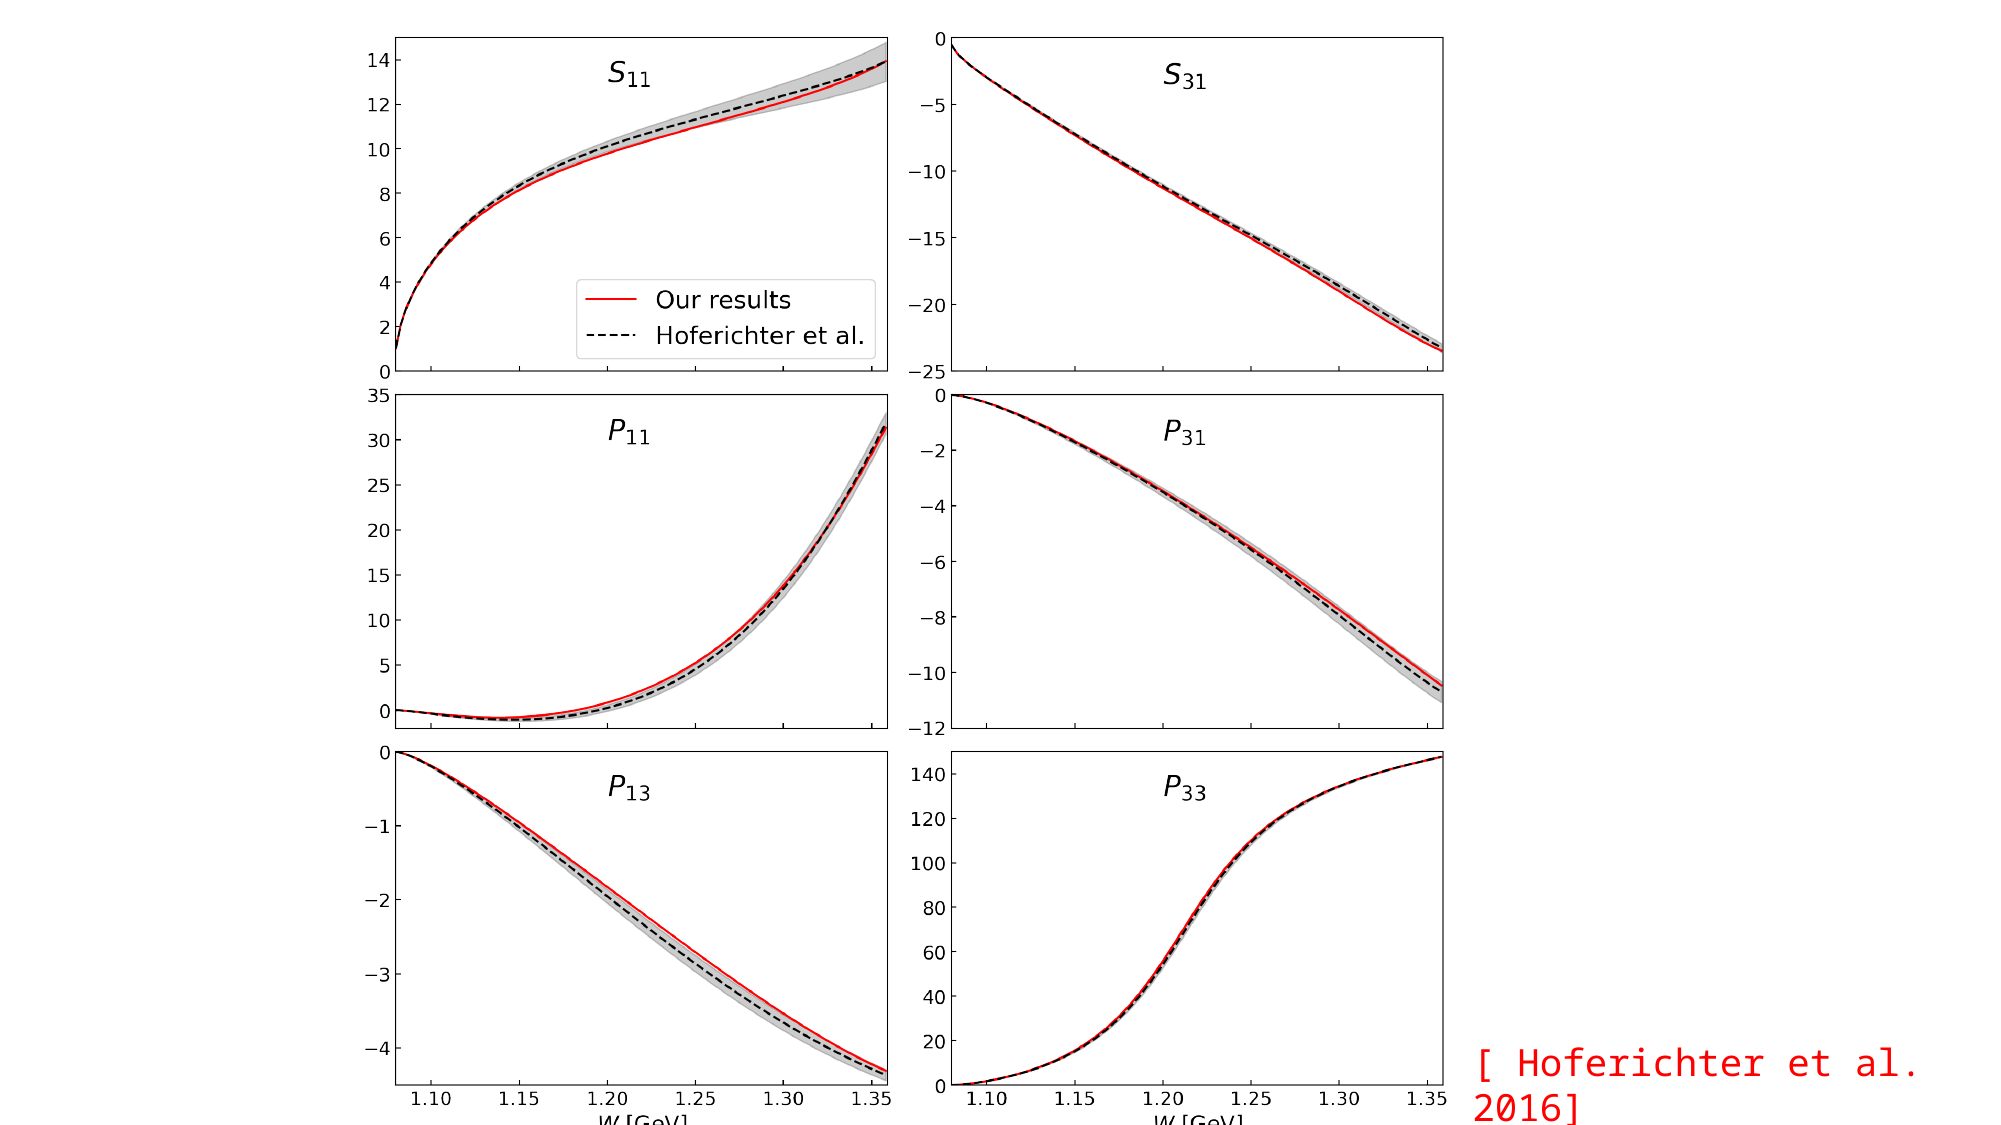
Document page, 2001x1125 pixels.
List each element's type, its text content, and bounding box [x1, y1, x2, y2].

text_box [ Hoferichter et al. 2016] [1458, 1031, 1989, 1125]
picture [352, 20, 1458, 1125]
